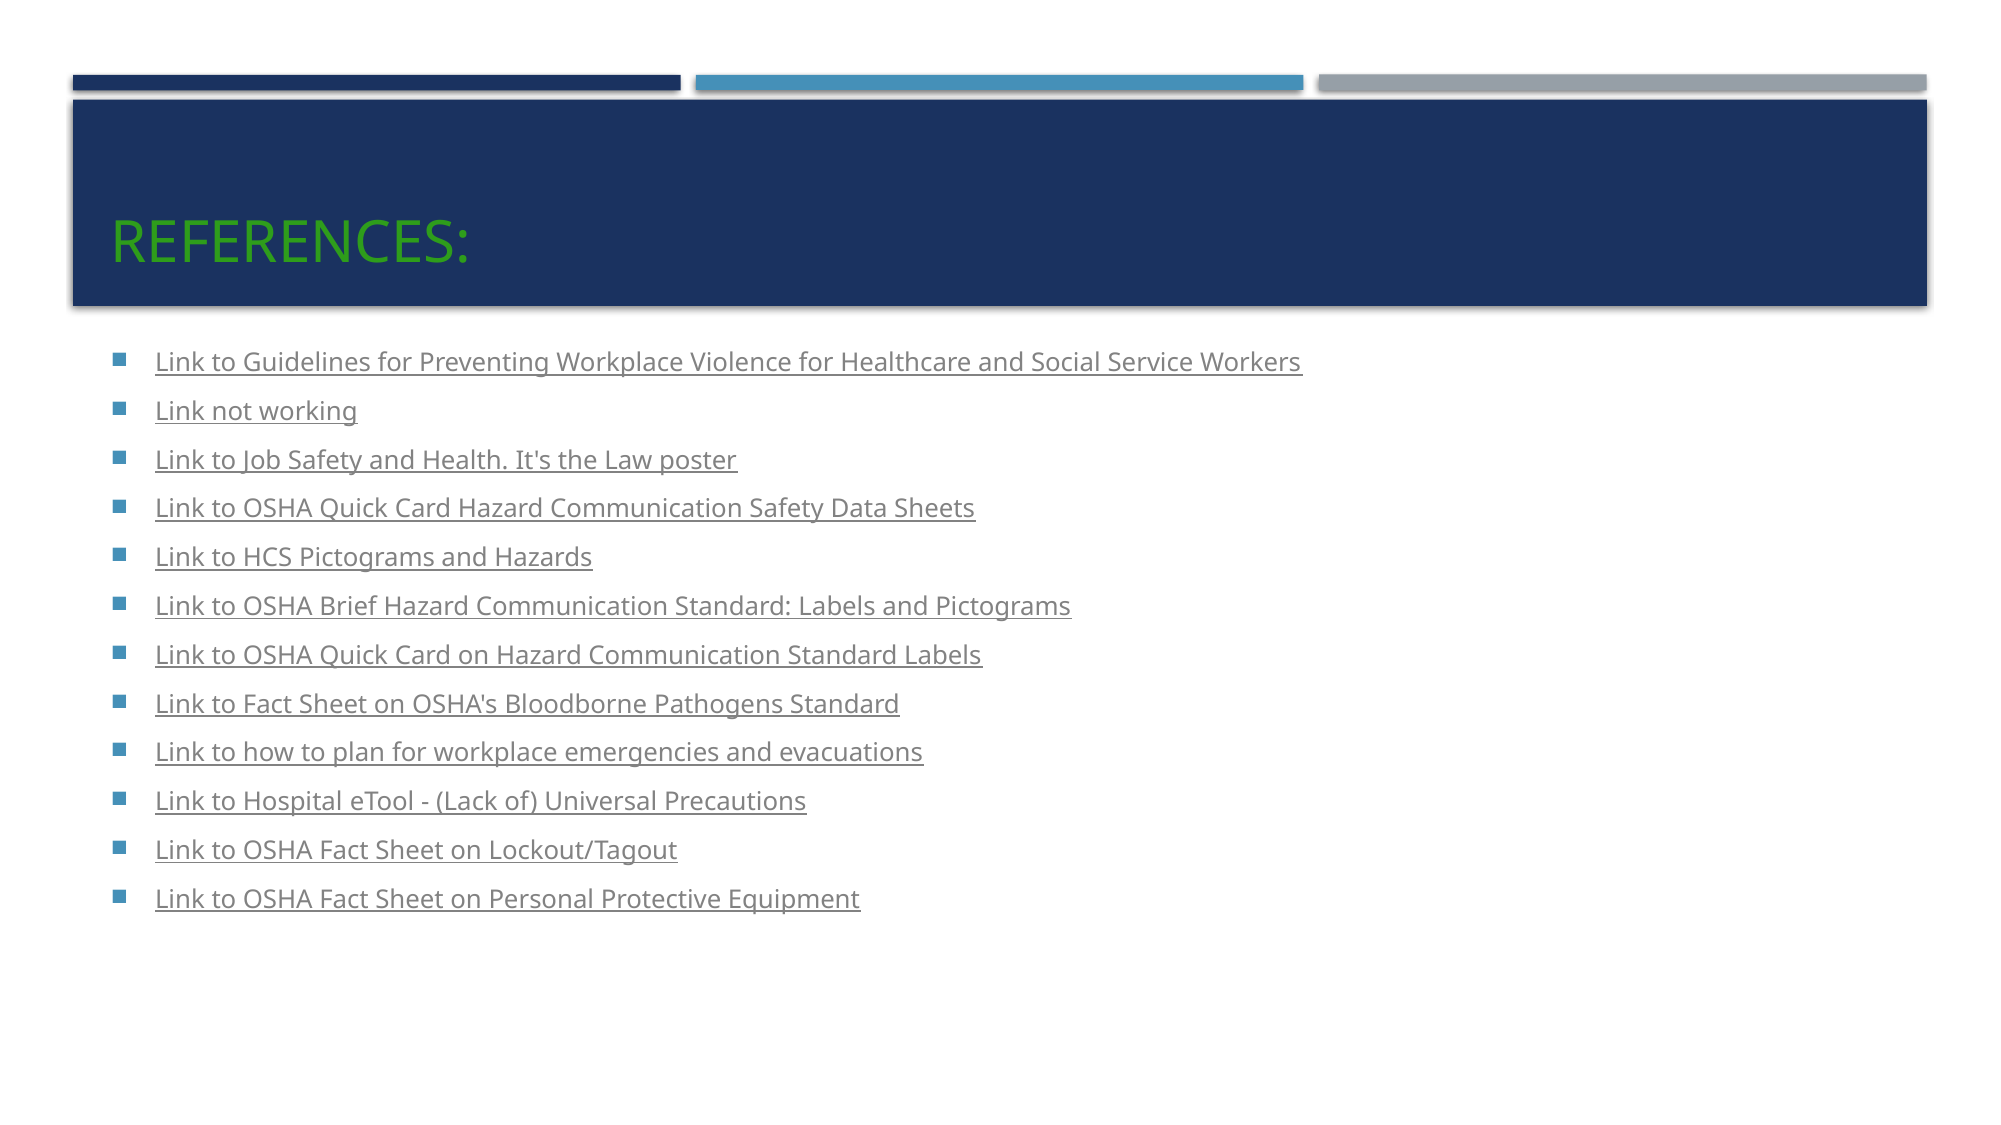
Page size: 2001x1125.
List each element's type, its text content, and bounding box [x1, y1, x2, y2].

title References: [95, 119, 1905, 282]
list Link to Guidelines for Preventing Workplace Violence for Healthcare and Social Service Workers Link not working Link to Job Safety and Health. It's the Law poster Link to OSHA Quick Card Hazard Communication Safety Data Sheets Link to HCS Pictograms and Hazards Link to OSHA Brief Hazard Communication Standard: Labels and Pictograms Link to OSHA Quick Card on Hazard Communication Standard Labels Link to Fact Sheet on OSHA's Bloodborne Pathogens Standard Link to how to plan for workplace emergencies and evacuations Link to Hospital eTool - (Lack of) Universal Precautions Link to OSHA Fact Sheet on Lockout/Tagout Link to OSHA Fact Sheet on Personal Protective Equipment [95, 338, 1905, 935]
